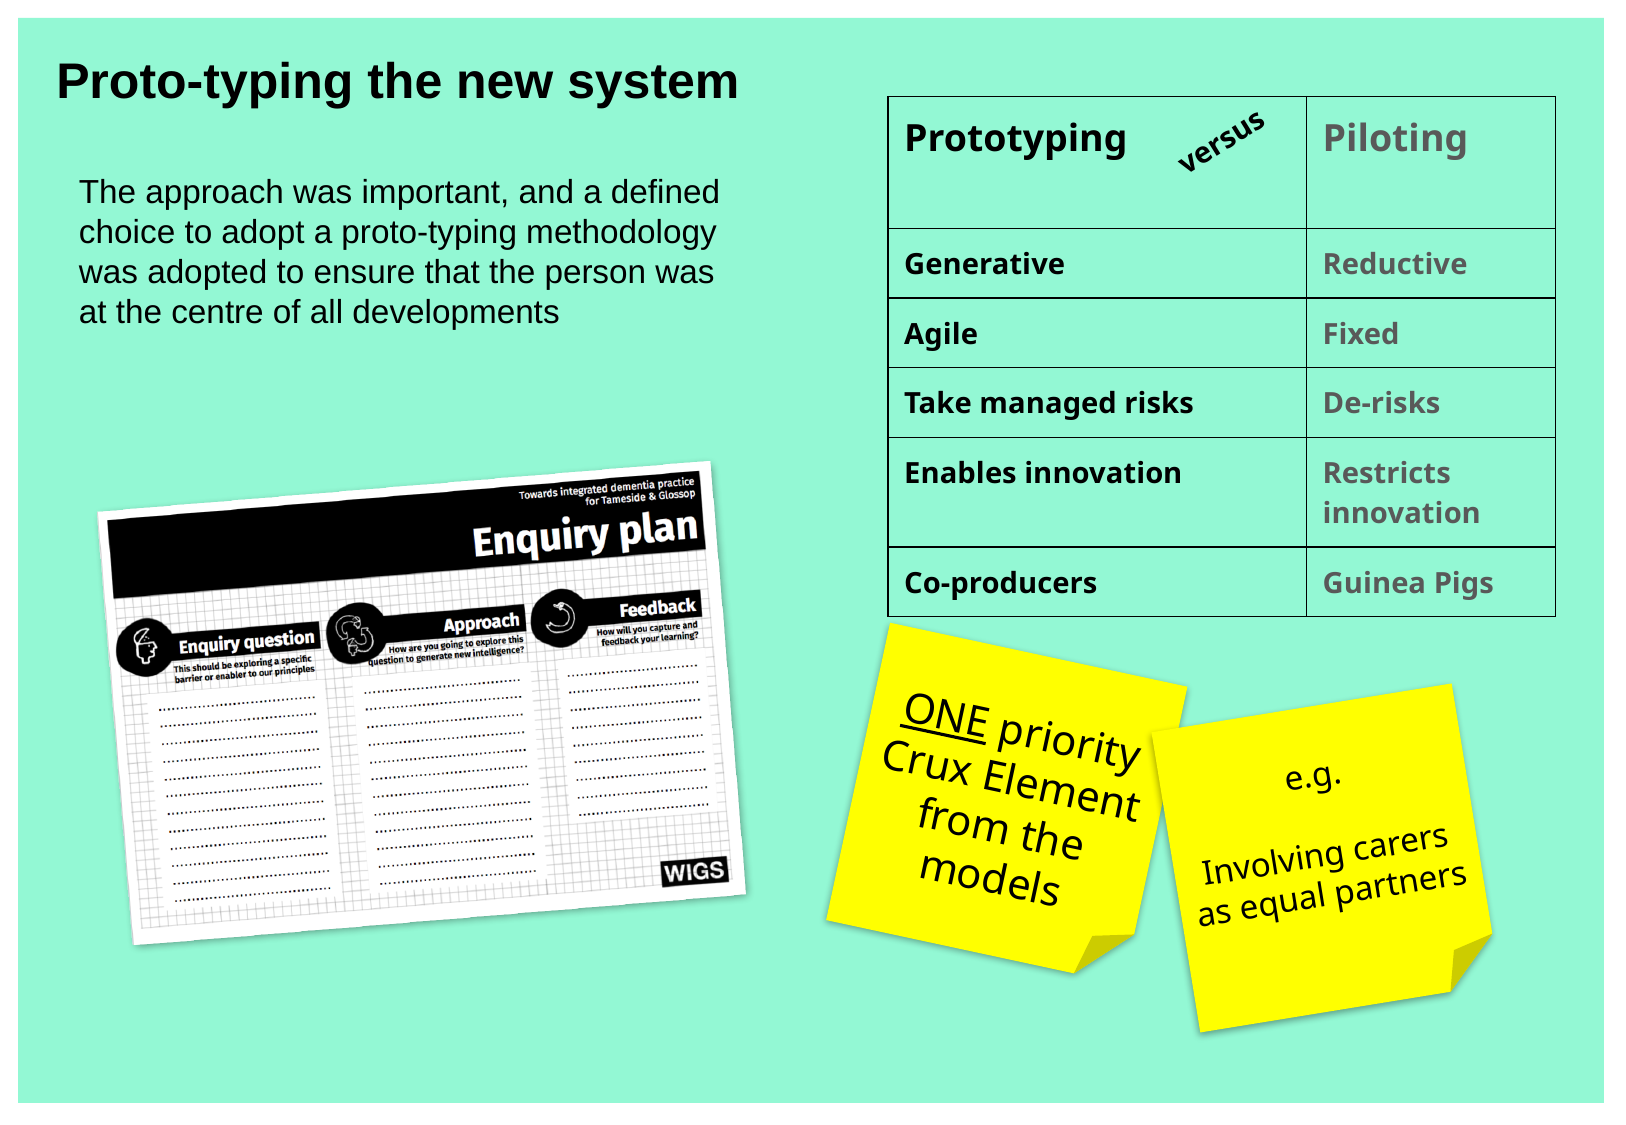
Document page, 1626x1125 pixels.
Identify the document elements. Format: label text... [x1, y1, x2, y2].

table_cell Agile [889, 299, 1306, 367]
text_box The approach was important, and a defined choice to adopt a proto-typing methodology was adopted to ensure that the person was at the centre of all developments [64, 163, 746, 458]
table_cell Guinea Pigs [1307, 548, 1555, 616]
title Proto-typing the new system [41, 33, 1556, 160]
table_cell Restricts innovation [1307, 438, 1555, 546]
text_box ONE priority Crux Element from the models [826, 622, 1188, 974]
table_cell Take managed risks [889, 368, 1306, 437]
table_cell Generative [889, 229, 1306, 297]
table_cell Enables innovation [889, 438, 1306, 546]
table_cell De-risks [1307, 368, 1555, 437]
table_cell Reductive [1307, 229, 1555, 297]
text_box e.g. Involving carers as equal partners [1151, 683, 1493, 1033]
table_cell Co-producers [889, 548, 1306, 616]
table_cell Fixed [1307, 299, 1555, 367]
text_box versus [1151, 86, 1292, 198]
table_header Prototyping [889, 97, 1306, 228]
table_header Piloting [1307, 97, 1555, 228]
picture [97, 461, 745, 945]
